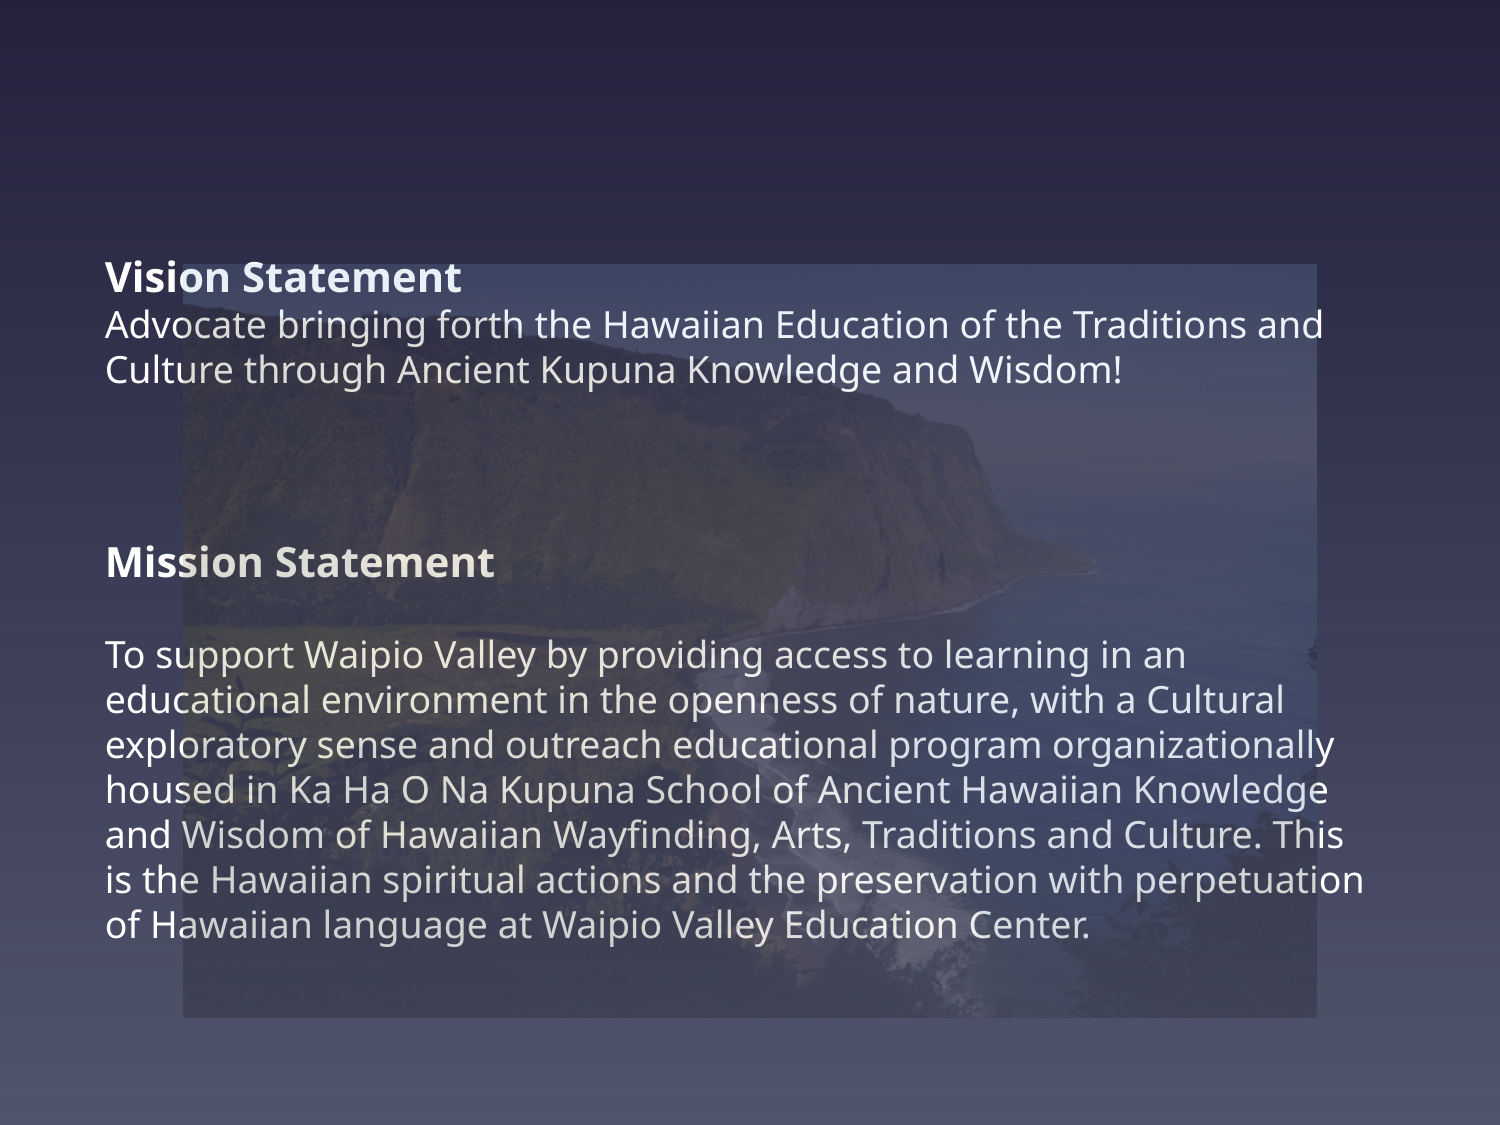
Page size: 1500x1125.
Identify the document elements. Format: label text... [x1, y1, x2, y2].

picture [183, 264, 1317, 1018]
text_box Vision Statement Advocate bringing forth the Hawaiian Education of the Traditions and Culture through Ancient Kupuna Knowledge and Wisdom! Mission Statement To support Waipio Valley by providing access to learning in an educational environment in the openness of nature, with a Cultural exploratory sense and outreach educational program organizationally housed in Ka Ha O Na Kupuna School of Ancient Hawaiian Knowledge and Wisdom of Hawaiian Wayfinding, Arts, Traditions and Culture. This is the Hawaiian spiritual actions and the preservation with perpetuation of Hawaiian language at Waipio Valley Education Center. [90, 243, 1387, 1044]
